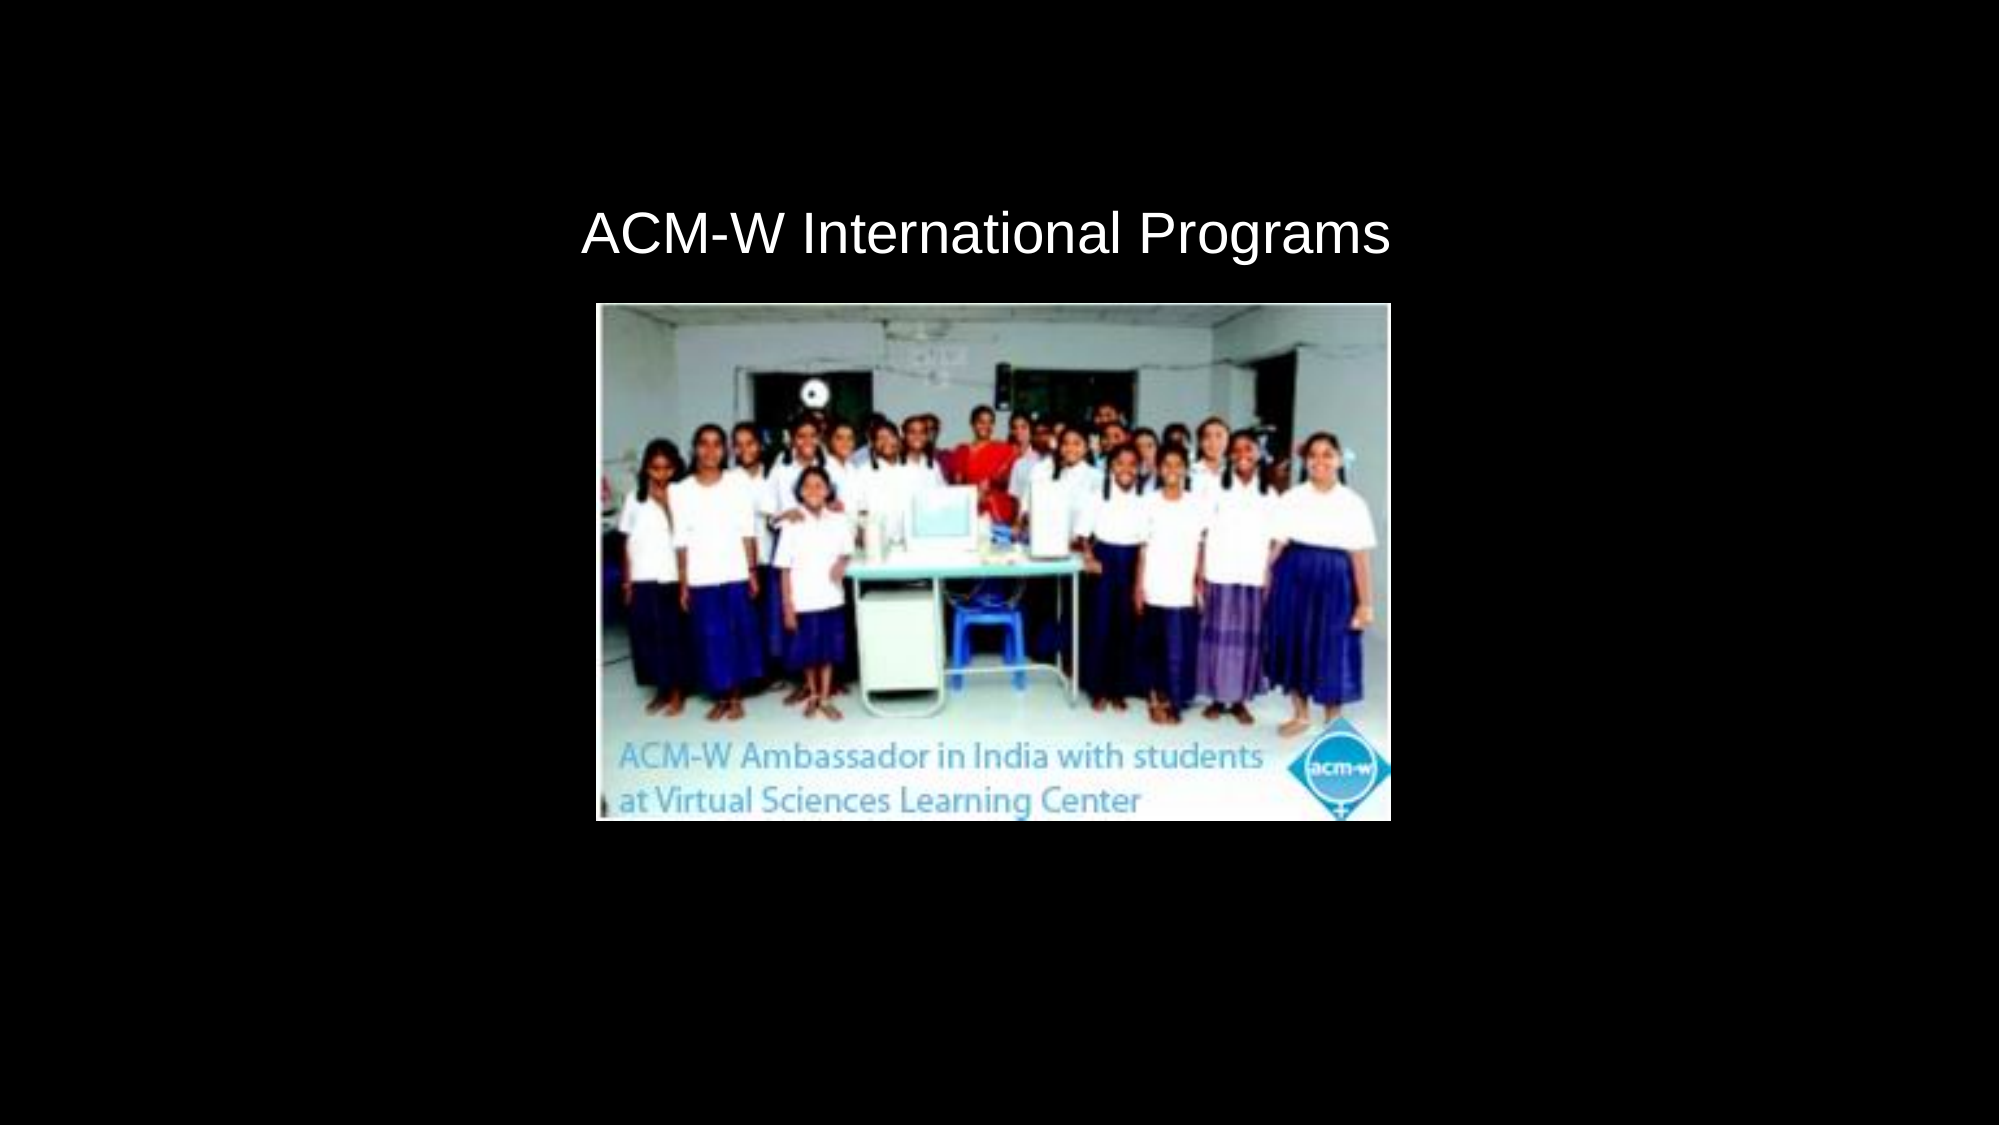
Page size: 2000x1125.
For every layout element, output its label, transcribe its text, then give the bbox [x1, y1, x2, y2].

text_box ACM-W International Programs [566, 187, 1408, 273]
picture [595, 303, 1392, 822]
